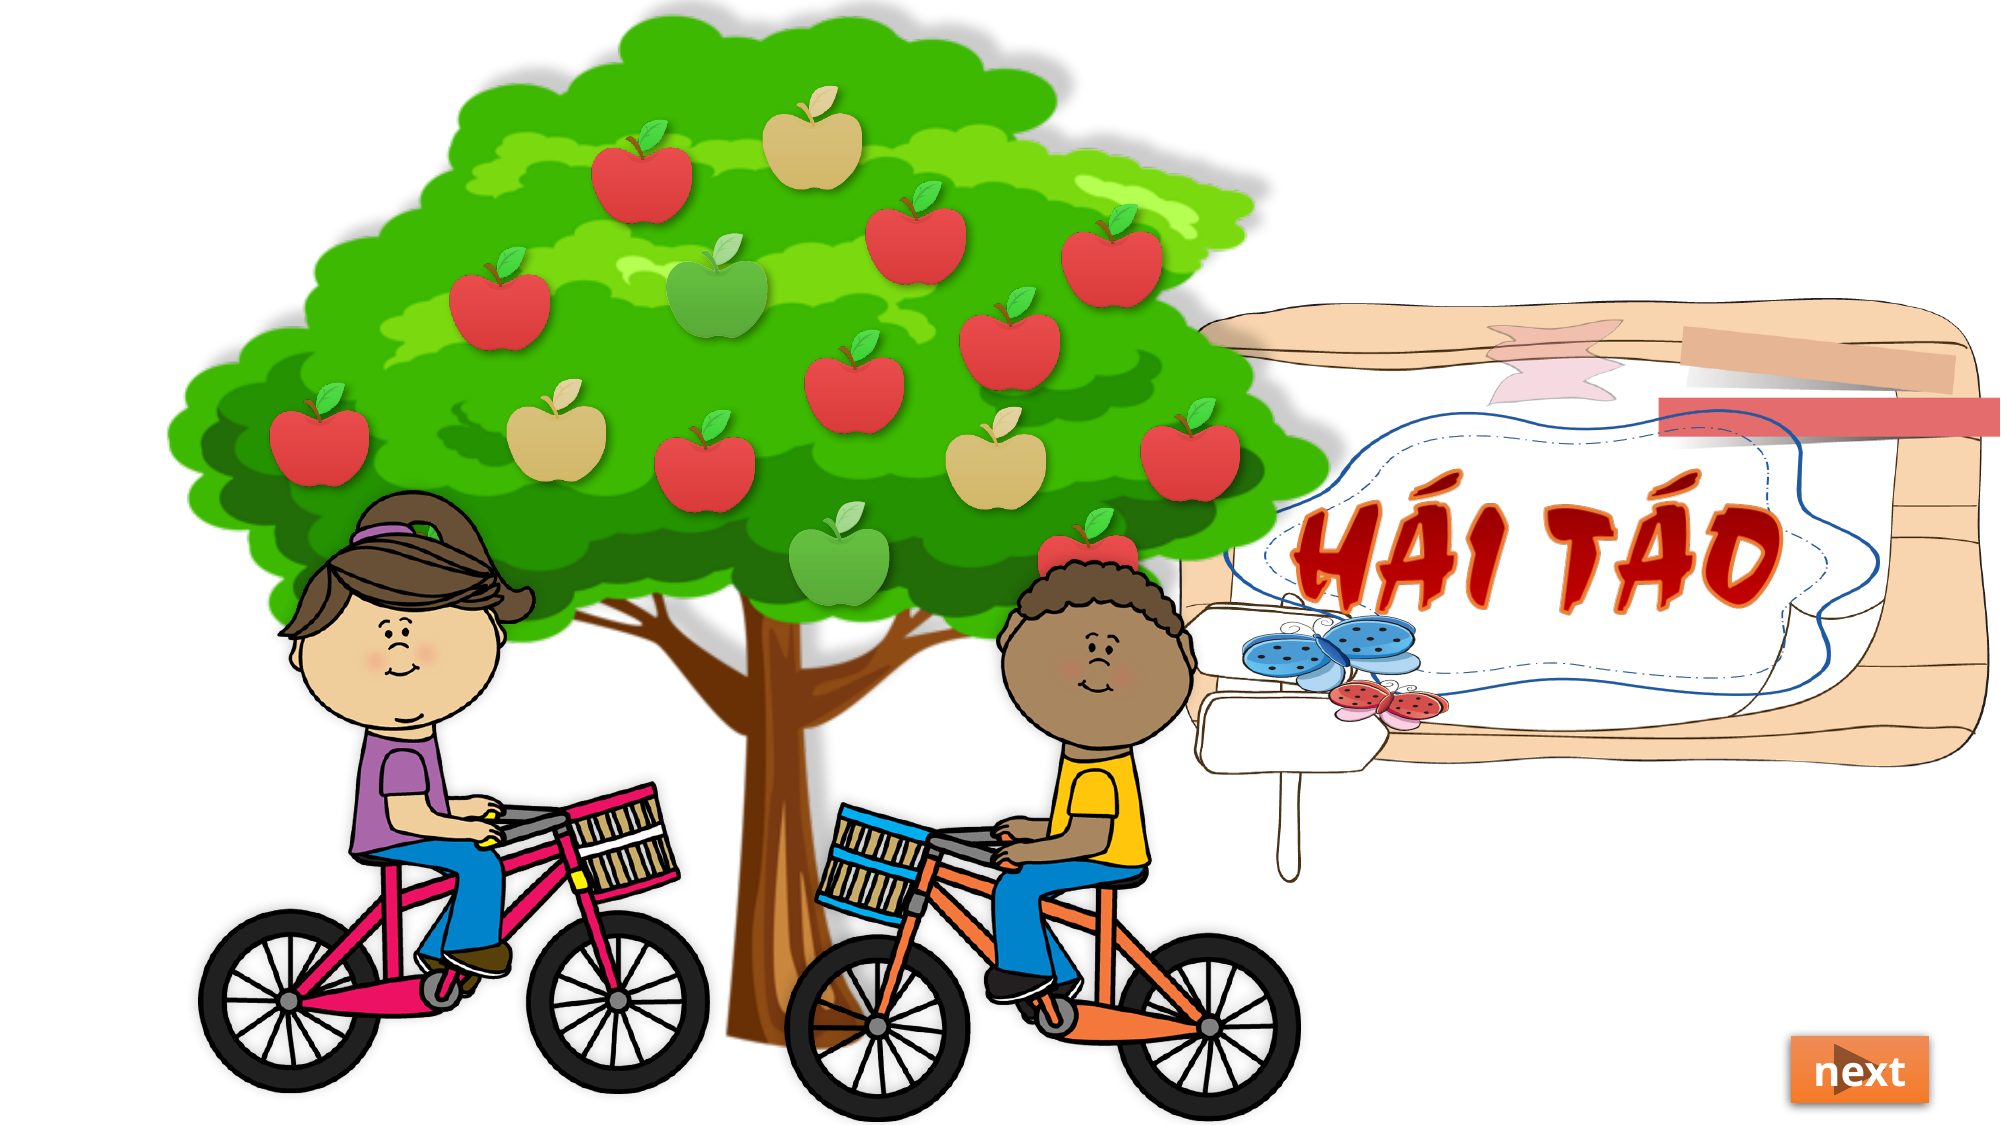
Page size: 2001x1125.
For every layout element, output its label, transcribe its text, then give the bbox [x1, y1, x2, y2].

picture [150, 0, 2000, 1122]
text_box next [1790, 1035, 1929, 1104]
